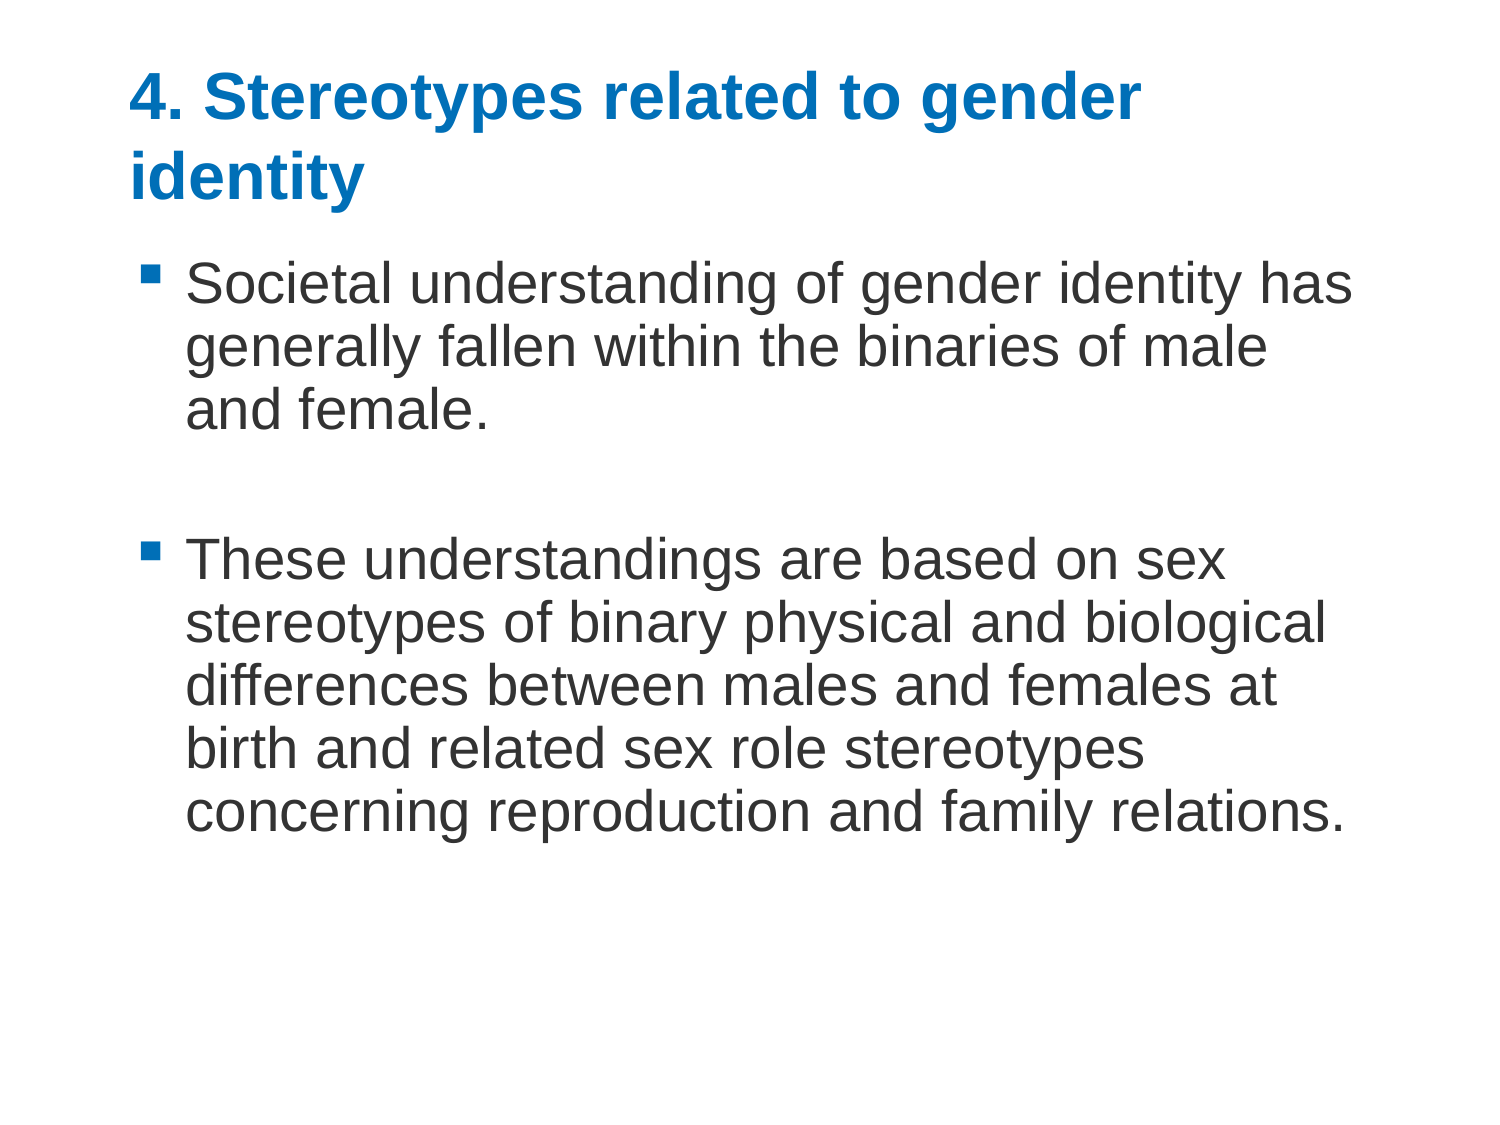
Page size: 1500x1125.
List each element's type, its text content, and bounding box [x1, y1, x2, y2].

title 4. Stereotypes related to gender identity [121, 44, 1364, 225]
list Societal understanding of gender identity has generally fallen within the binaries of male and female. These understandings are based on sex stereotypes of binary physical and biological differences between males and females at birth and related sex role stereotypes concerning reproduction and family relations. [121, 245, 1364, 981]
